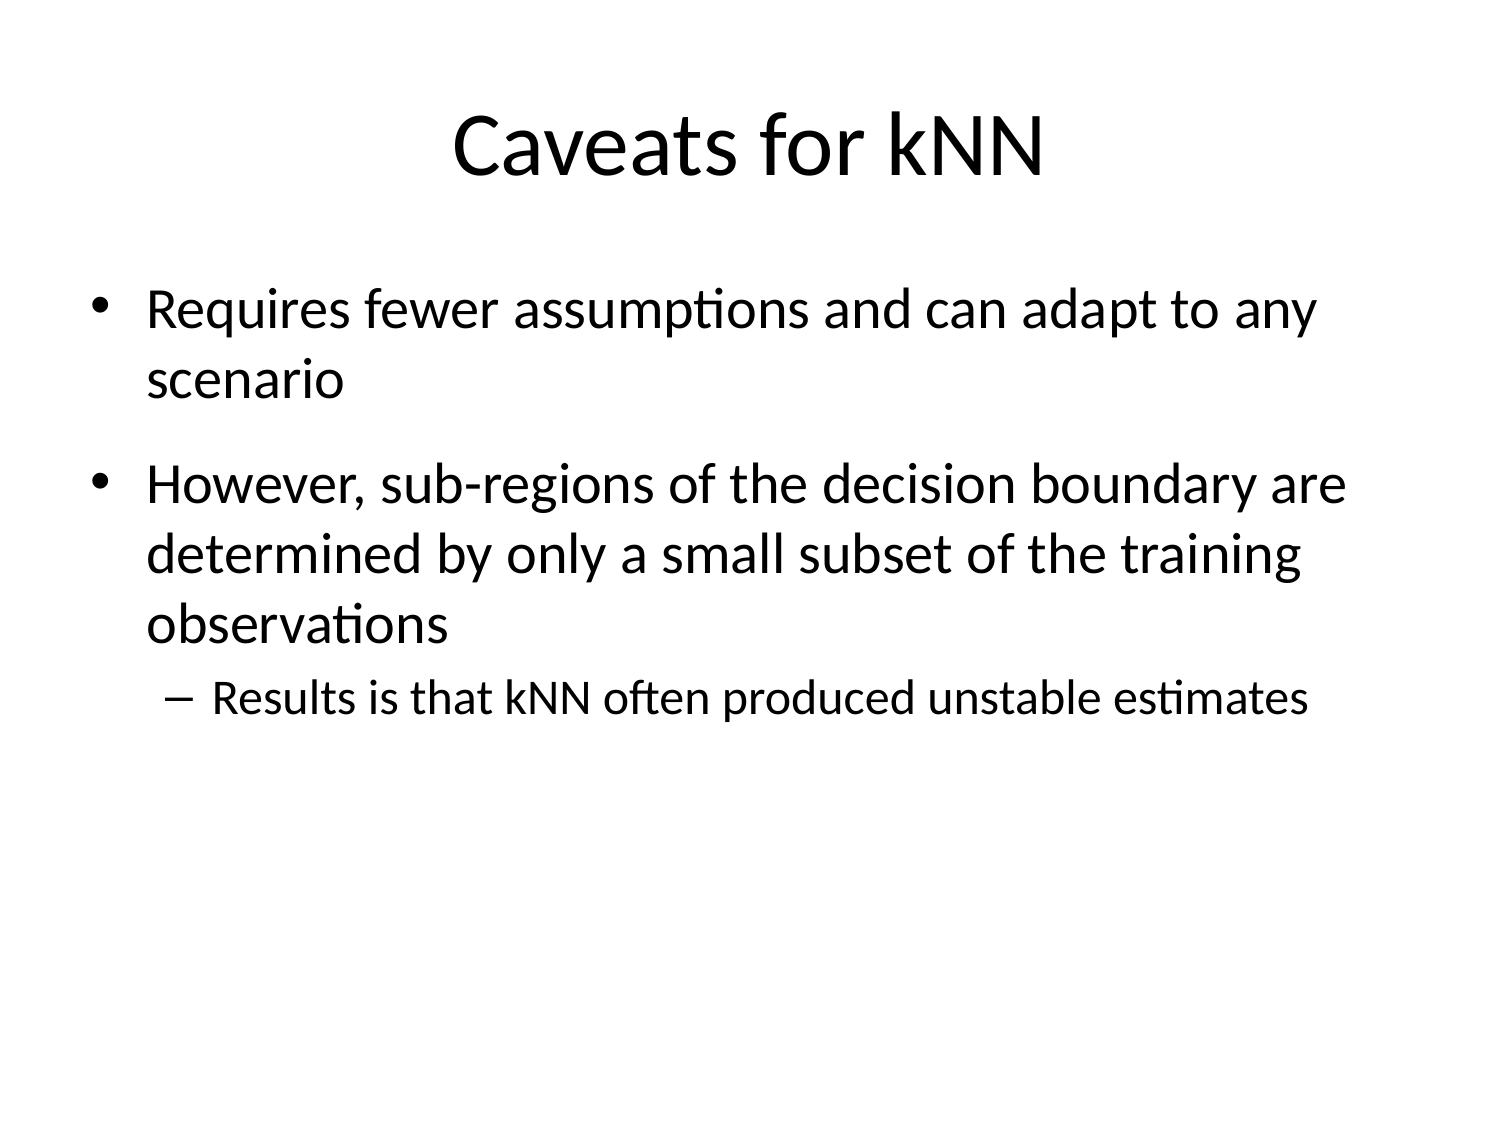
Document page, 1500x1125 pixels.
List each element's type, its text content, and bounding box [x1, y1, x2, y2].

title Caveats for kNN [74, 44, 1426, 233]
list Requires fewer assumptions and can adapt to any scenario However, sub-regions of the decision boundary are determined by only a small subset of the training observations Results is that kNN often produced unstable estimates [74, 262, 1426, 1006]
